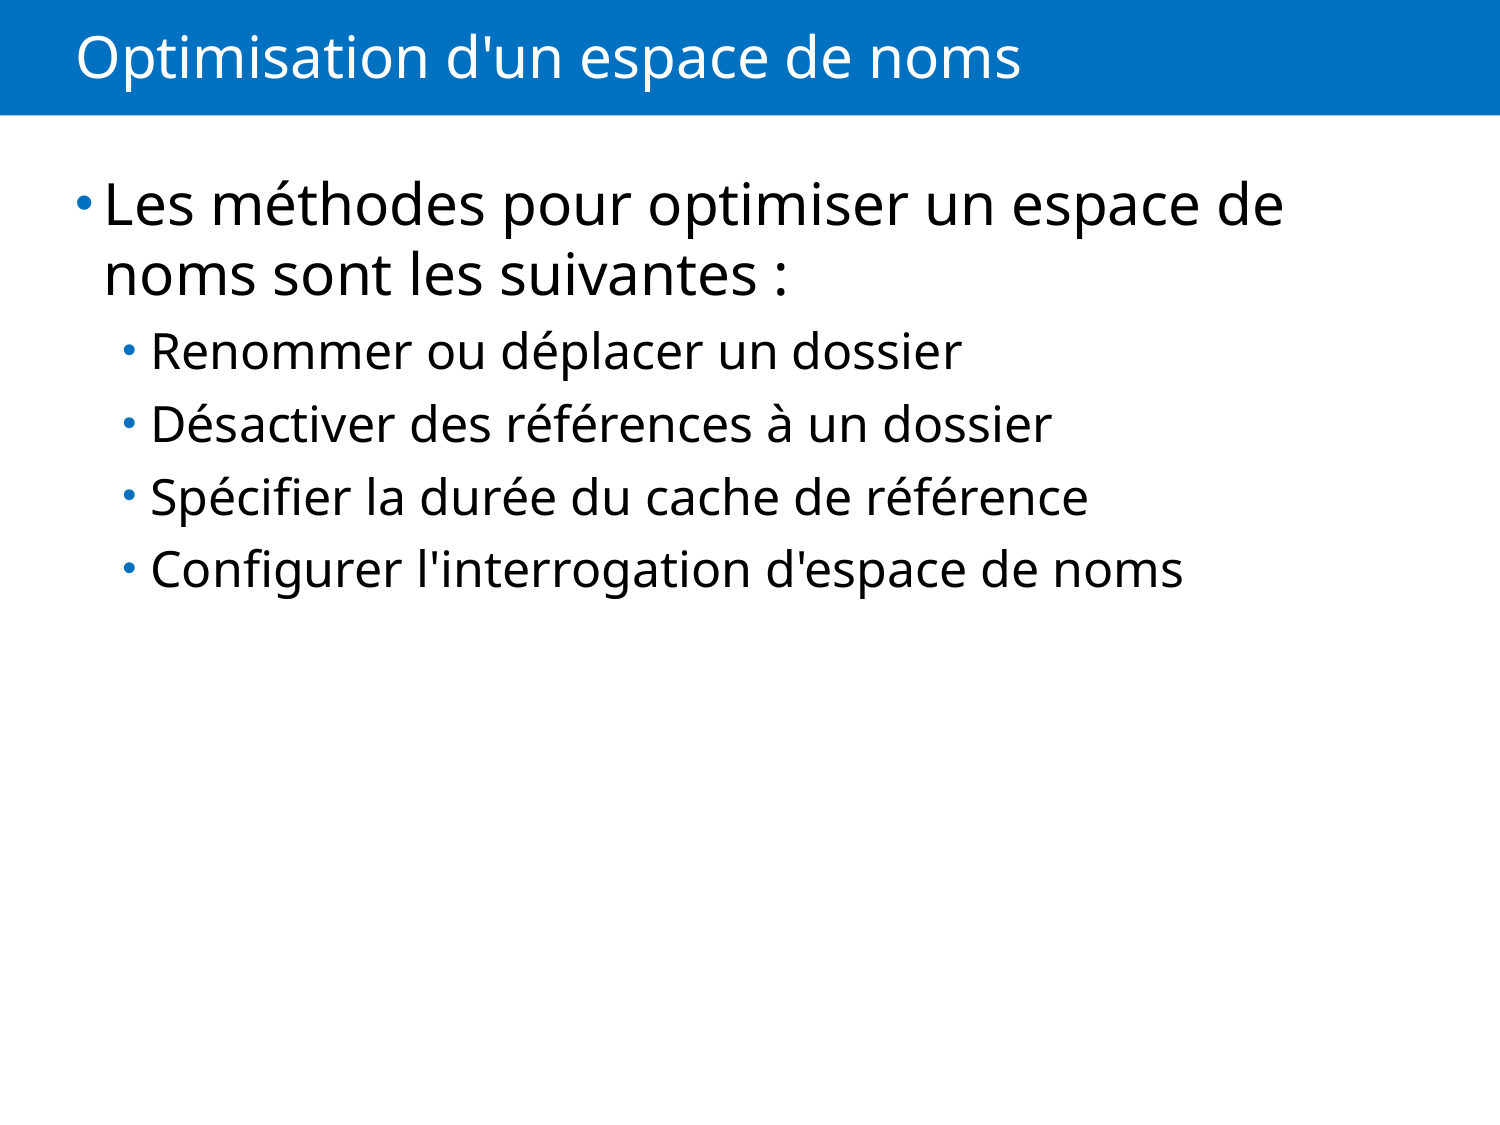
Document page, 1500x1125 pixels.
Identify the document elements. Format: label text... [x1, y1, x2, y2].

title Optimisation d'un espace de noms [75, 0, 1351, 122]
text_box Les méthodes pour optimiser un espace de noms sont les suivantes : Renommer ou déplacer un dossier Désactiver des références à un dossier Spécifier la durée du cache de référence Configurer l'interrogation d'espace de noms [75, 167, 1408, 1012]
